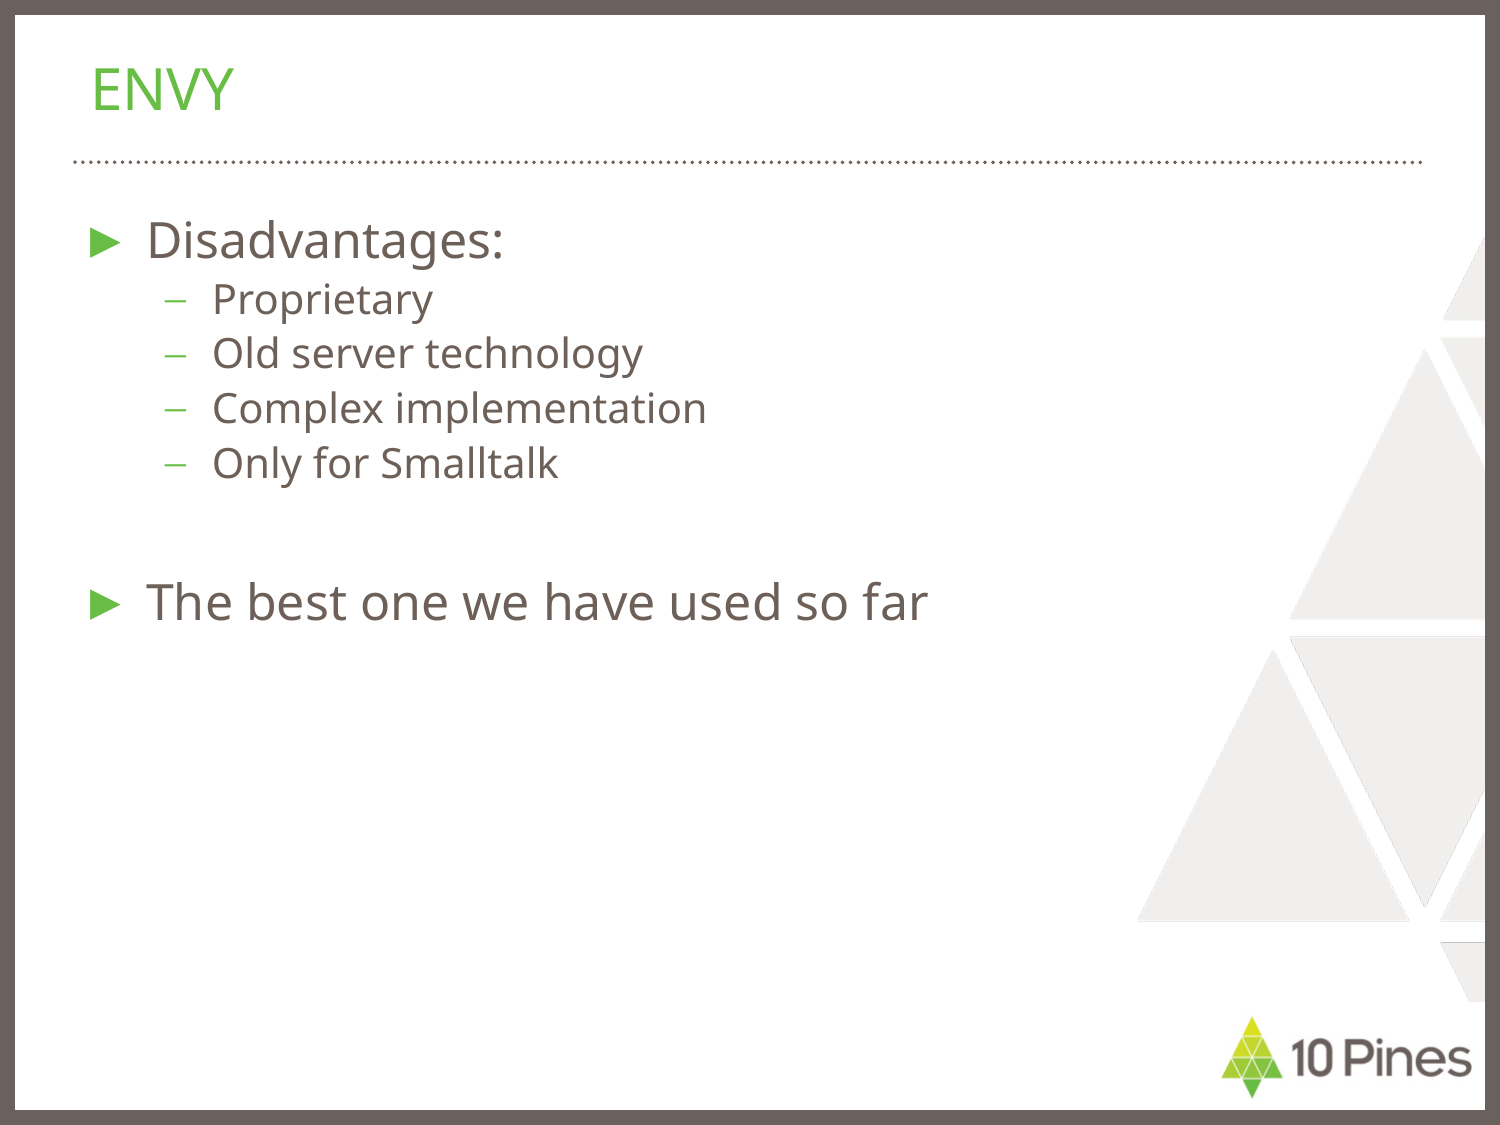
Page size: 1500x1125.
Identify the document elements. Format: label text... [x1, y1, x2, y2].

picture [1137, 49, 1485, 1110]
title ENVY [75, 45, 1425, 212]
list Disadvantages: Proprietary Old server technology Complex implementation Only for Smalltalk The best one we have used so far [75, 212, 1425, 1005]
